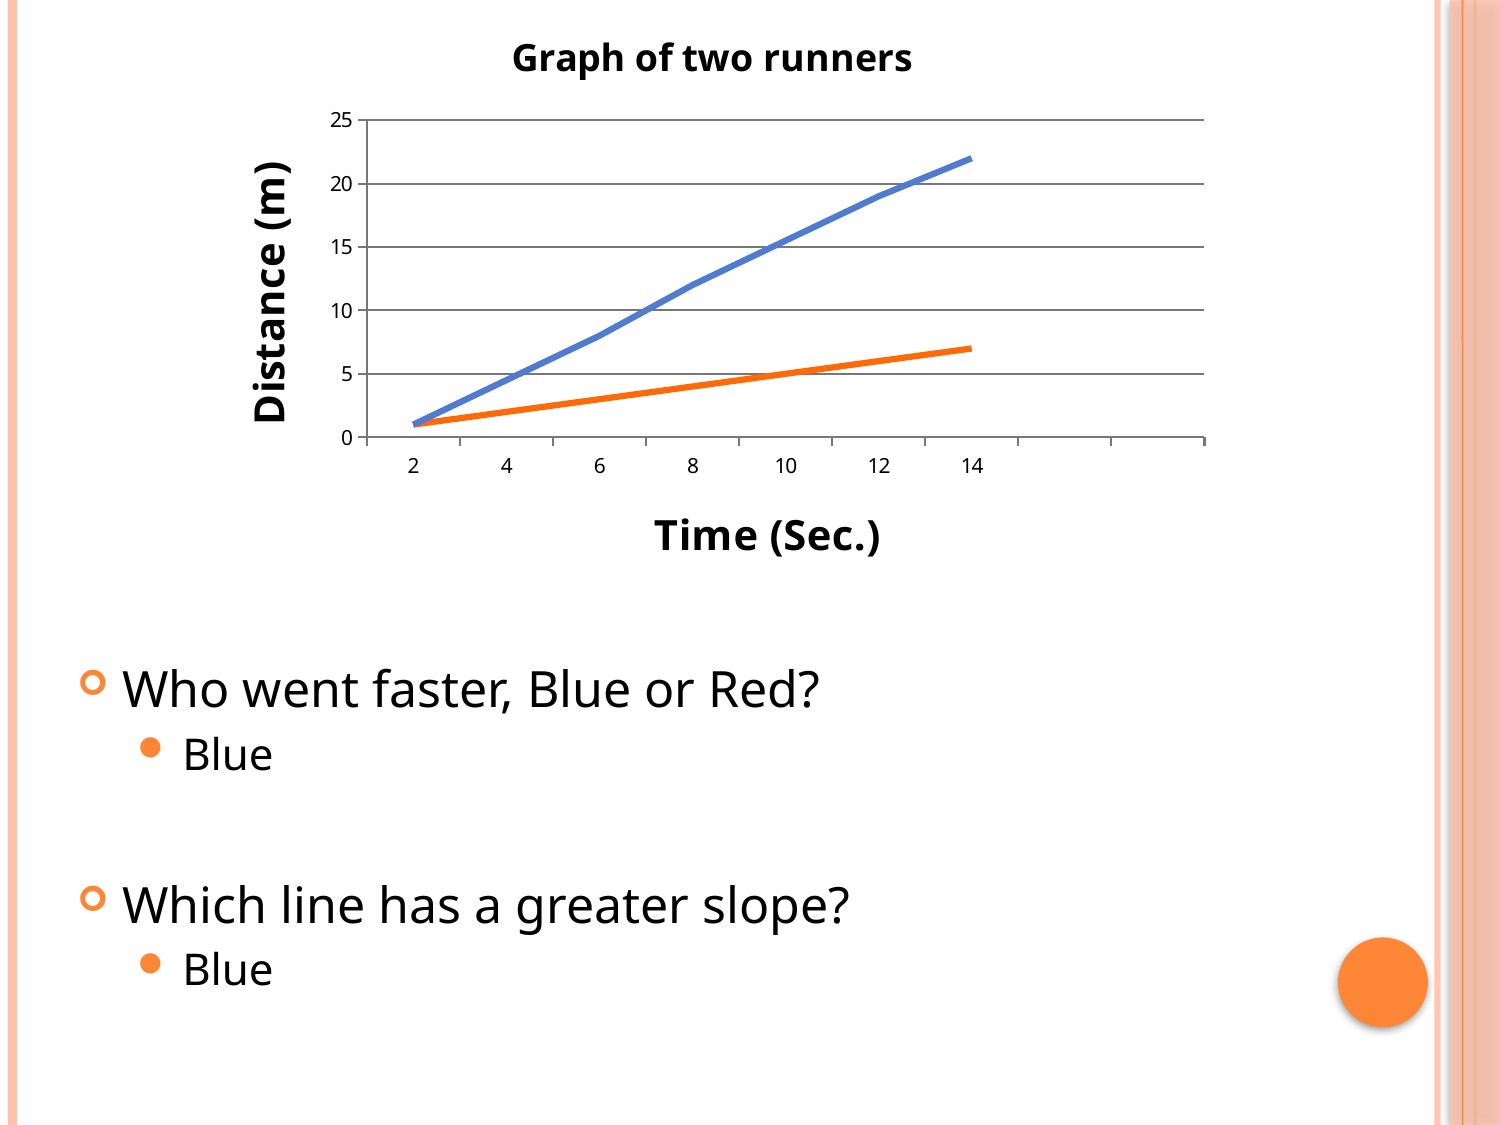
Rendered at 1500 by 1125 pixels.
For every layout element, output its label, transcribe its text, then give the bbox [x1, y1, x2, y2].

chart [199, 0, 1226, 601]
list Who went faster, Blue or Red? Blue Which line has a greater slope? Blue [62, 650, 1463, 1125]
